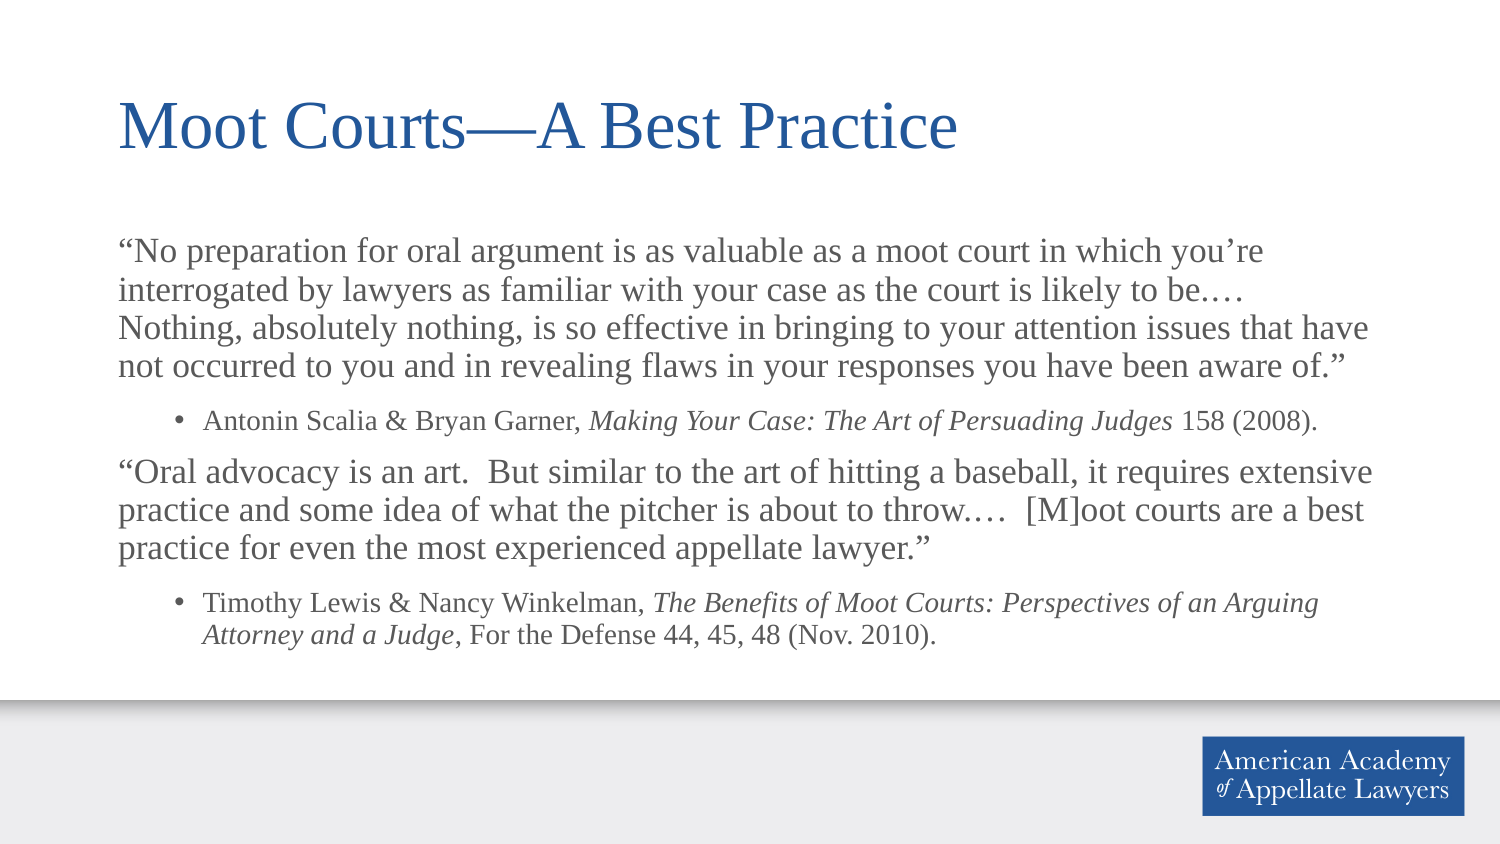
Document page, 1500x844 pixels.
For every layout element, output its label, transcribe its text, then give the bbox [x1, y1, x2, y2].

title Moot Courts—A Best Practice [103, 44, 1397, 208]
list “No preparation for oral argument is as valuable as a moot court in which you’re interrogated by lawyers as familiar with your case as the court is likely to be.… Nothing, absolutely nothing, is so effective in bringing to your attention issues that have not occurred to you and in revealing flaws in your responses you have been aware of.” Antonin Scalia & Bryan Garner, Making Your Case: The Art of Persuading Judges 158 (2008). “Oral advocacy is an art. But similar to the art of hitting a baseball, it requires extensive practice and some idea of what the pitcher is about to throw.… [M]oot courts are a best practice for even the most experienced appellate lawyer.” Timothy Lewis & Nancy Winkelman, The Benefits of Moot Courts: Perspectives of an Arguing Attorney and a Judge, For the Defense 44, 45, 48 (Nov. 2010). [103, 224, 1397, 672]
picture [0, 0, 1500, 844]
